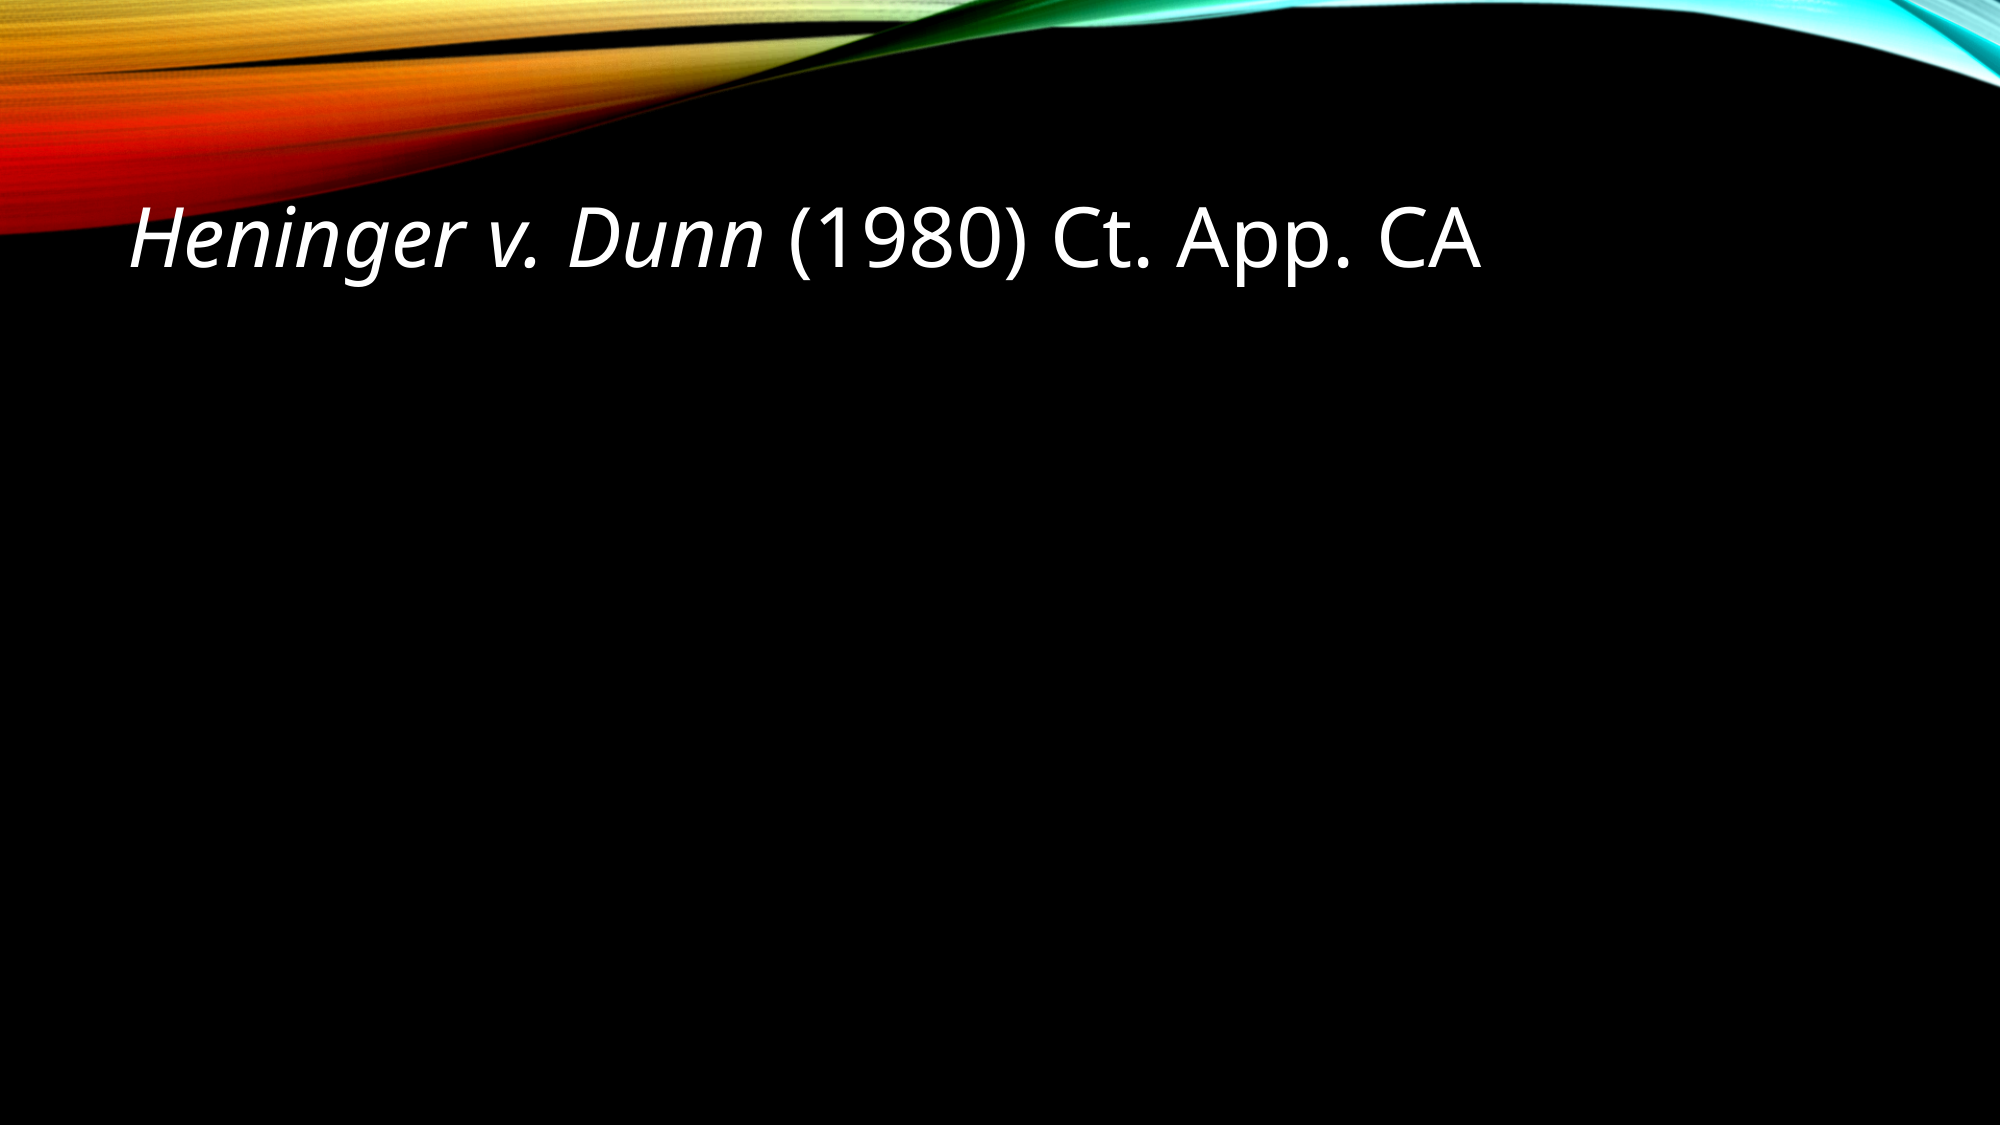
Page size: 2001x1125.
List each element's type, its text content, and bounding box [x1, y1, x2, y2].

title Heninger v. Dunn (1980) Ct. App. CA [112, 134, 1738, 347]
picture [0, 0, 2000, 237]
